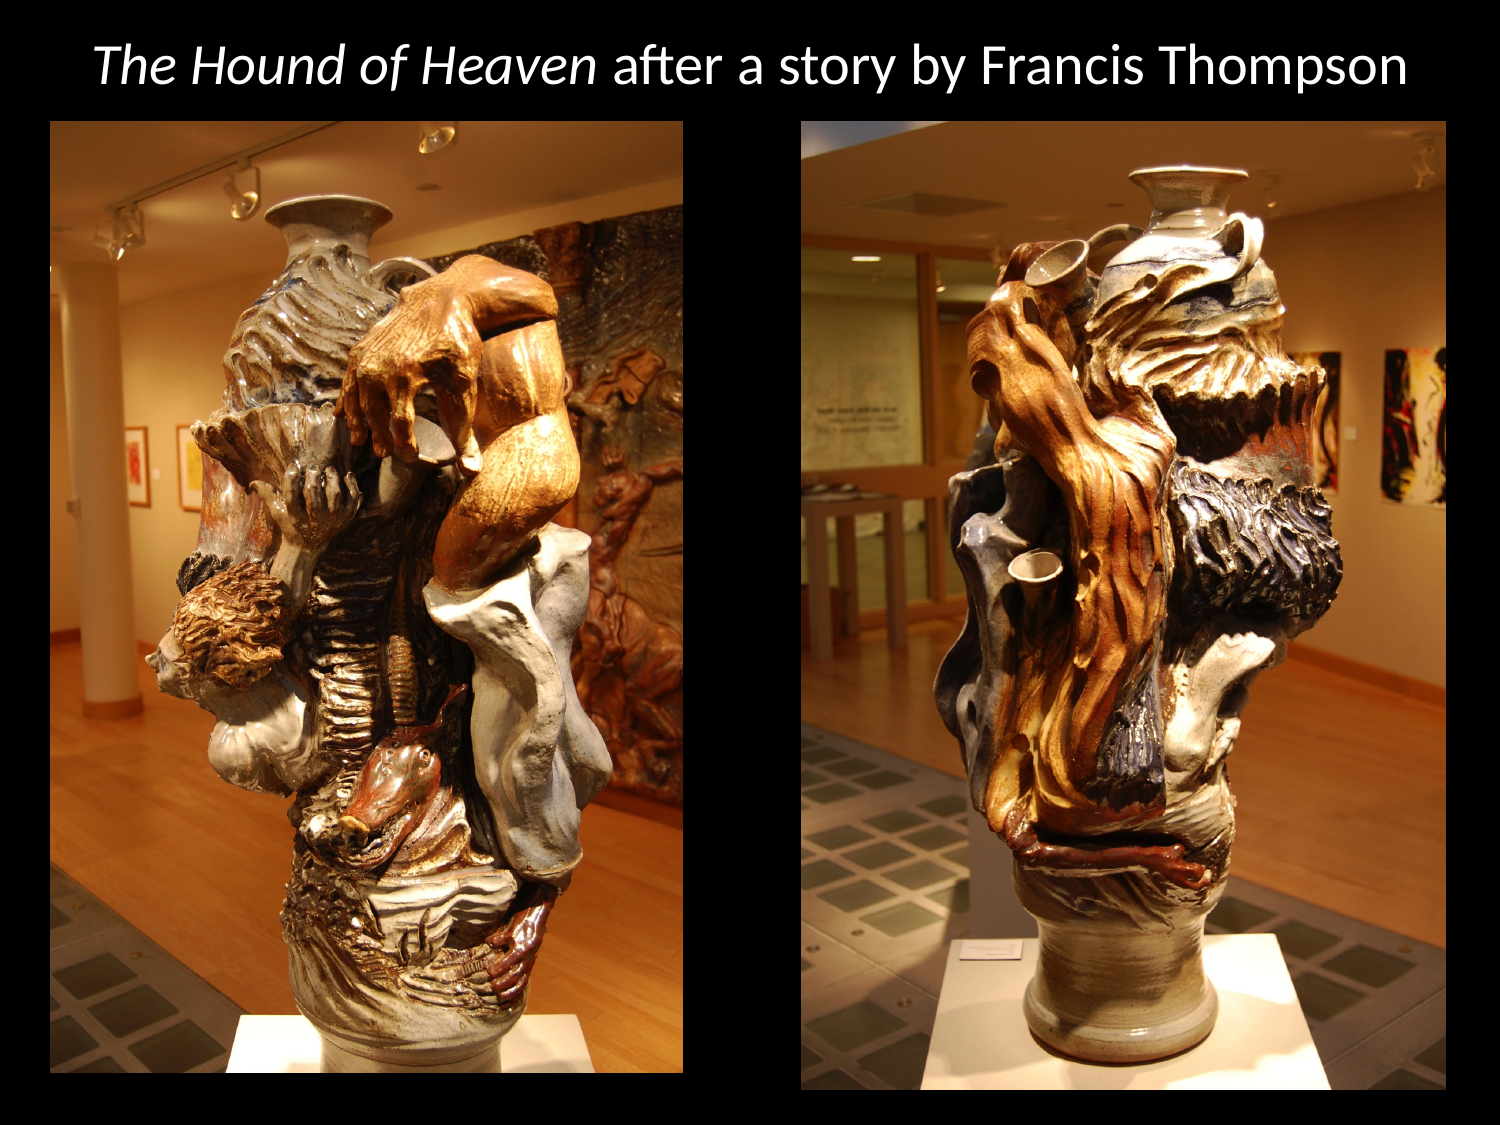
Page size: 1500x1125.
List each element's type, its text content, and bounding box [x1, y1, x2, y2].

picture [50, 121, 683, 1073]
picture [801, 121, 1446, 1090]
title The Hound of Heaven after a story by Francis Thompson [75, 0, 1425, 123]
